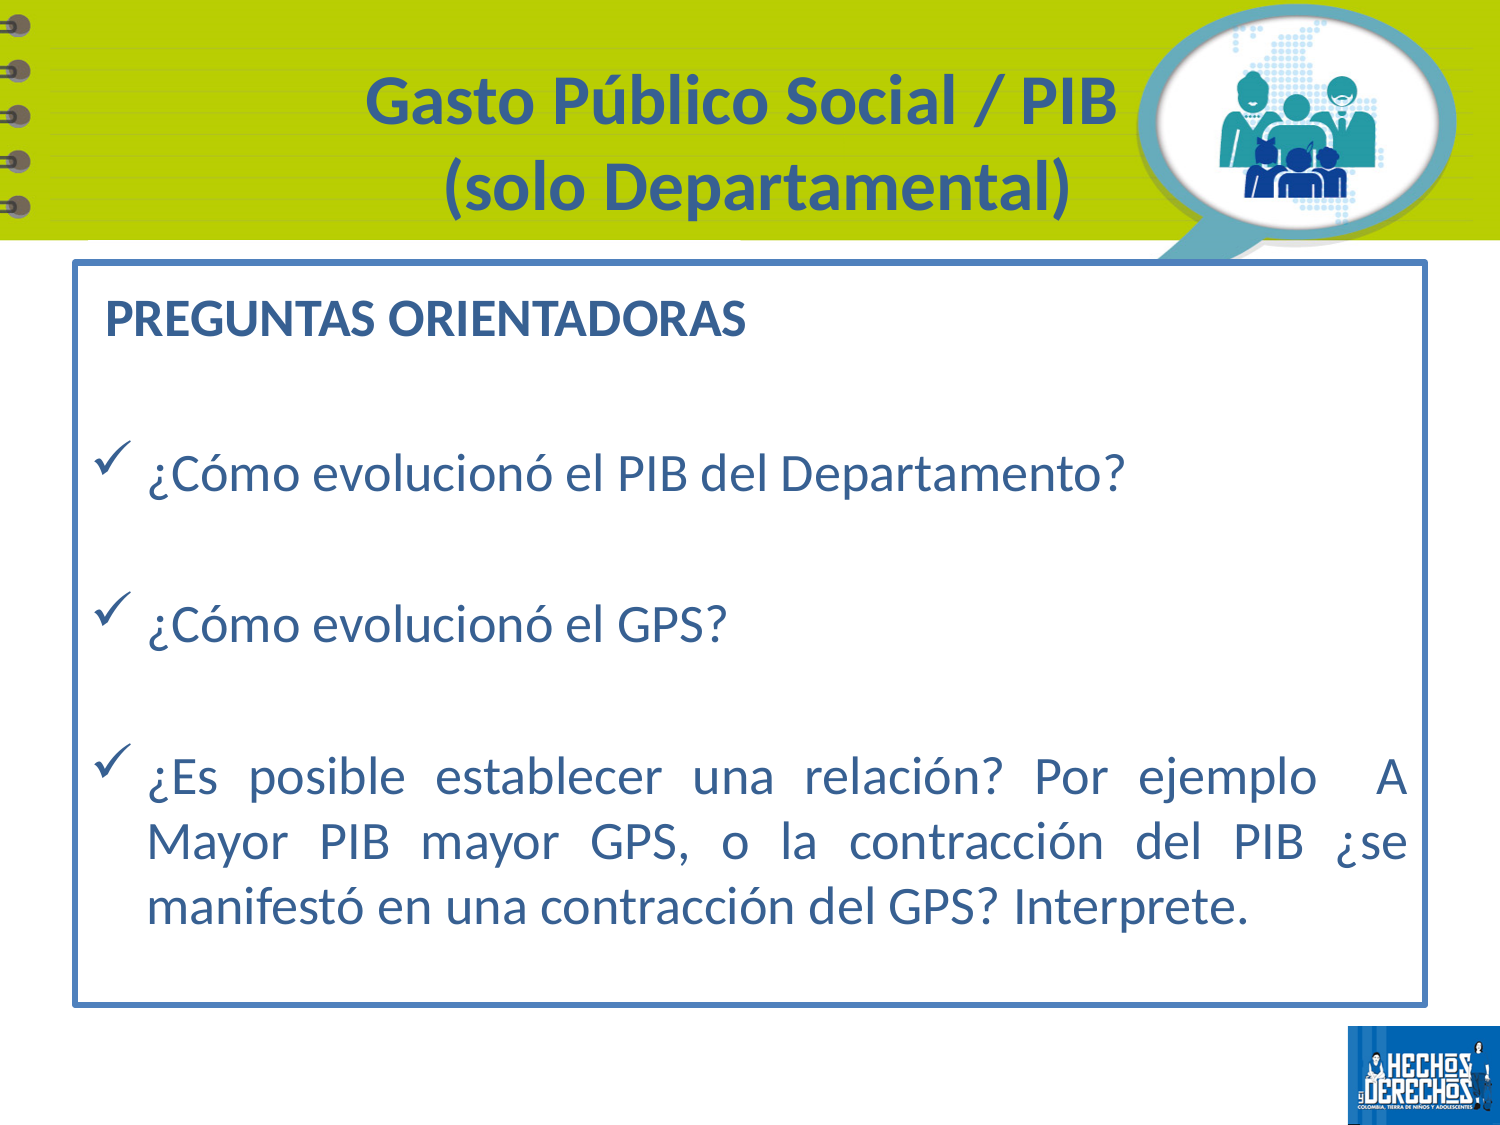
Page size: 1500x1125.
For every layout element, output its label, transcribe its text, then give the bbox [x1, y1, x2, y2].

title Gasto Público Social / PIB (solo Departamental) [75, 45, 1425, 233]
picture [0, 0, 1500, 1125]
list PREGUNTAS ORIENTADORAS ¿Cómo evolucionó el PIB del Departamento? ¿Cómo evolucionó el GPS? ¿Es posible establecer una relación? Por ejemplo A Mayor PIB mayor GPS, o la contracción del PIB ¿se manifestó en una contracción del GPS? Interprete. [73, 260, 1427, 1007]
